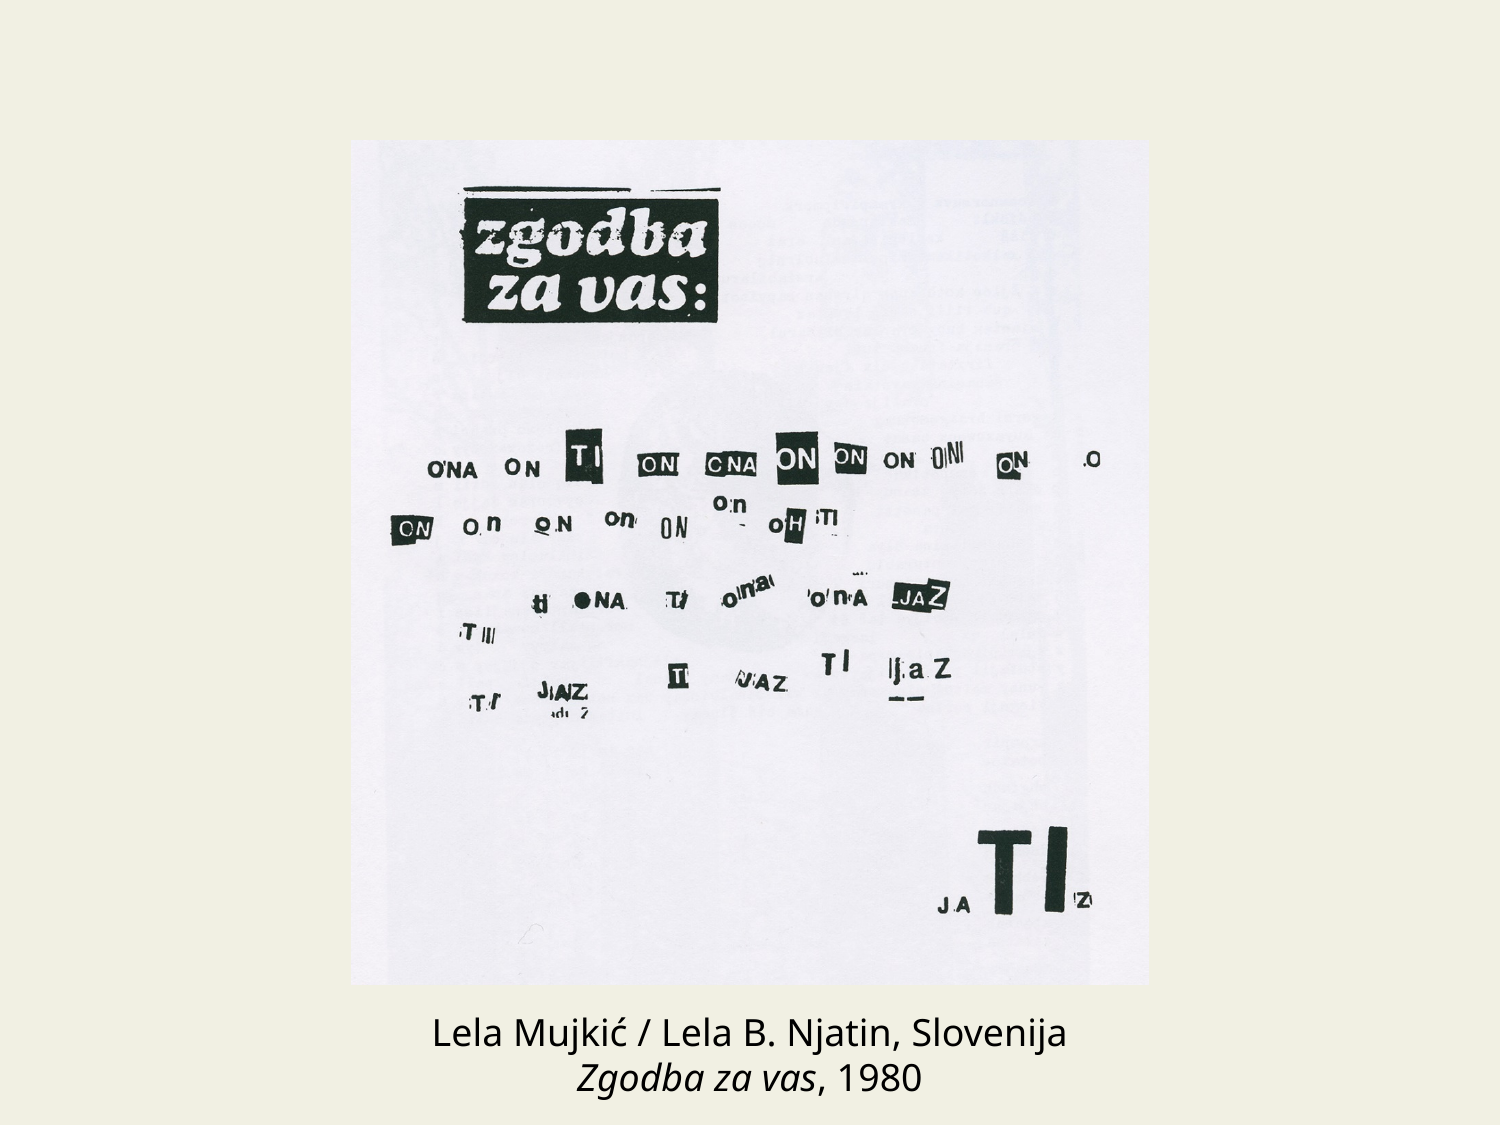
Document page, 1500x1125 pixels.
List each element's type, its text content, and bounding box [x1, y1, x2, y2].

picture [351, 140, 1149, 985]
text_box Lela Mujkić / Lela B. Njatin, Slovenija Zgodba za vas, 1980 [0, 1001, 1500, 1106]
